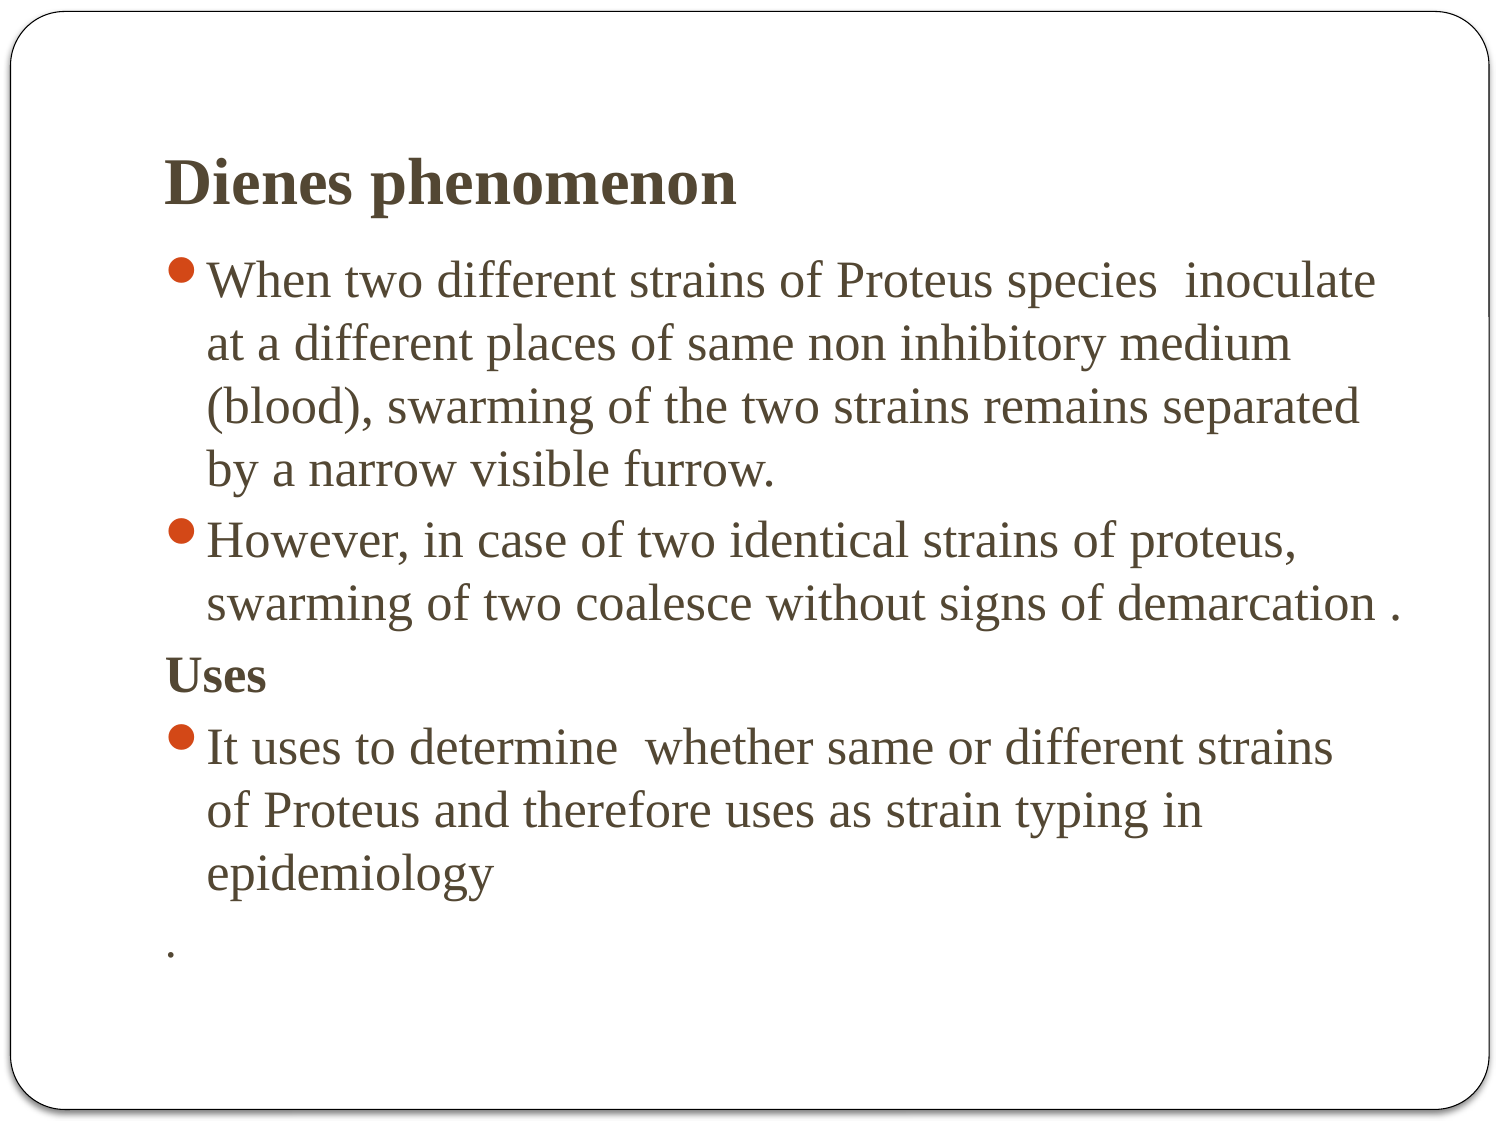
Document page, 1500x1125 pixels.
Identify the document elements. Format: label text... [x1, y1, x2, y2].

list When two different strains of Proteus species inoculate at a different places of same non inhibitory medium (blood), swarming of the two strains remains separated by a narrow visible furrow. However, in case of two identical strains of proteus, swarming of two coalesce without signs of demarcation . Uses It uses to determine whether same or different strains of Proteus and therefore uses as strain typing in epidemiology . [150, 237, 1425, 988]
title Dienes phenomenon [150, 45, 1425, 233]
